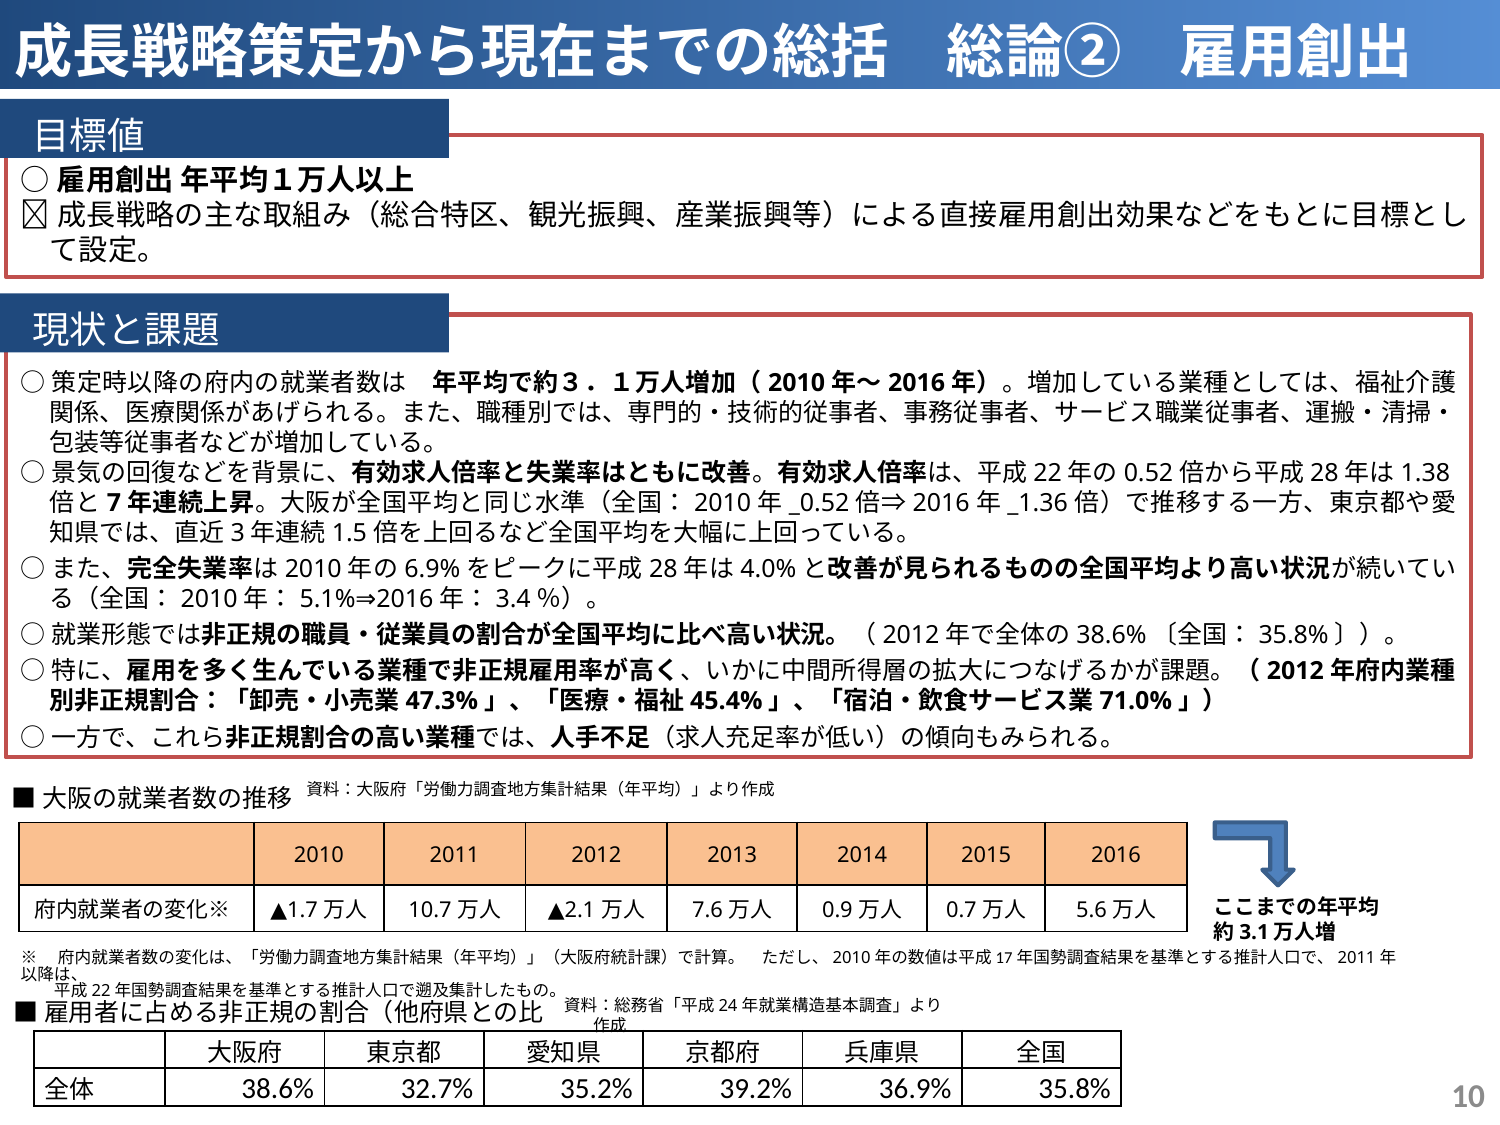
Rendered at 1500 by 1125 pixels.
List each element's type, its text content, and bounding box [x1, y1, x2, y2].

table_header [20, 823, 253, 884]
table_cell 10.7万人 [385, 886, 525, 931]
table_cell 39.2% [644, 1069, 802, 1105]
slide_number 9 [1149, 1063, 1500, 1124]
text_box ※ 府内就業者数の変化は、「労働力調査地方集計結果（年平均）」（大阪府統計課）で計算。 ただし、2010年の数値は平成17年国勢調査結果を基準とする推計人口で、2011年以降は、 平成22年国勢調査結果を基準とする推計人口で遡及集計したもの。 [5, 942, 1412, 1008]
text_box ○策定時以降の府内の就業者数は 年平均で約３．１万人増加（2010年～2016年）。増加している業種としては、福祉介護関係、医療関係があげられる。また、職種別では、専門的・技術的従事者、事務従事者、サービス職業従事者、運搬・清掃・包装等従事者などが増加している。 ○景気の回復などを背景に、有効求人倍率と失業率はともに改善。有効求人倍率は、平成22年の0.52倍から平成28年は1.38倍と7年連続上昇。大阪が全国平均と同じ水準（全国：2010年_0.52倍⇒2016年_1.36倍）で推移する一方、東京都や愛知県では、直近3年連続1.5倍を上回るなど全国平均を大幅に上回っている。 ○また、完全失業率は2010年の6.9%をピークに平成28年は4.0%と改善が見られるものの全国平均より高い状況が続いている（全国：2010年：5.1%⇒2016年：3.4％）。 ○就業形態では非正規の職員・従業員の割合が全国平均に比べ高い状況。（2012年で全体の38.6%〔全国：35.8%〕）。 ○特に、雇用を多く生んでいる業種で非正規雇用率が高く、いかに中間所得層の拡大につなげるかが課題。（2012年府内業種別非正規割合：「卸売・小売業47.3%」、「医療・福祉45.4%」、「宿泊・飲食サービス業71.0%」） ○一方で、これら非正規割合の高い業種では、人手不足（求人充足率が低い）の傾向もみられる。 [4, 312, 1473, 759]
table_cell 32.7% [325, 1069, 483, 1105]
table_header 2012 [526, 823, 666, 884]
text_box ■大阪の就業者数の推移 [0, 774, 357, 820]
table_header 愛知県 [485, 1032, 642, 1067]
table_header 2016 [1046, 823, 1186, 884]
table_cell ▲1.7万人 [255, 886, 383, 931]
table_header 京都府 [644, 1043, 802, 1067]
text_box ○雇用創出 年平均１万人以上 成長戦略の主な取組み（総合特区、観光振興、産業振興等）による直接雇用創出効果などをもとに目標として設定。 [4, 133, 1484, 279]
text_box ここまでの年平均 約3.1万人増 [1198, 886, 1464, 952]
table_header 全国 [963, 1032, 1120, 1067]
table_header 2015 [928, 823, 1044, 884]
text_box 成長戦略策定から現在までの総括 総論② 雇用創出 [0, 0, 1500, 91]
table_cell 35.8% [963, 1069, 1120, 1105]
table_cell 38.6% [166, 1069, 324, 1105]
table_header [35, 1032, 164, 1067]
table_header 2013 [668, 823, 796, 884]
table_cell 36.9% [803, 1069, 961, 1105]
table_header 2010 [255, 823, 383, 884]
table_header 2011 [385, 823, 525, 884]
text_box ■雇用者に占める非正規の割合（他府県との比較） [0, 988, 549, 1064]
table_cell ▲2.1万人 [526, 886, 666, 931]
table_cell 7.6万人 [668, 886, 796, 931]
text_box 目標値 [0, 97, 451, 160]
text_box 現状と課題 [0, 291, 451, 354]
table_cell 全体 [35, 1069, 164, 1105]
text_box [1212, 820, 1296, 888]
table_header 兵庫県 [803, 1043, 961, 1067]
table_cell 0.7万人 [928, 886, 1044, 931]
table_cell 5.6万人 [1046, 886, 1186, 931]
table_cell 0.9万人 [798, 886, 926, 931]
text_box 資料：大阪府「労働力調査地方集計結果（年平均）」より作成 [291, 774, 821, 807]
table_header 2014 [798, 823, 926, 884]
table_cell 35.2% [485, 1069, 642, 1105]
table_cell 府内就業者の変化※ [20, 886, 253, 931]
table_header 東京都 [325, 1032, 483, 1067]
table_header 大阪府 [166, 1032, 324, 1067]
text_box 資料：総務省「平成24年就業構造基本調査」より作成 [549, 987, 963, 1043]
